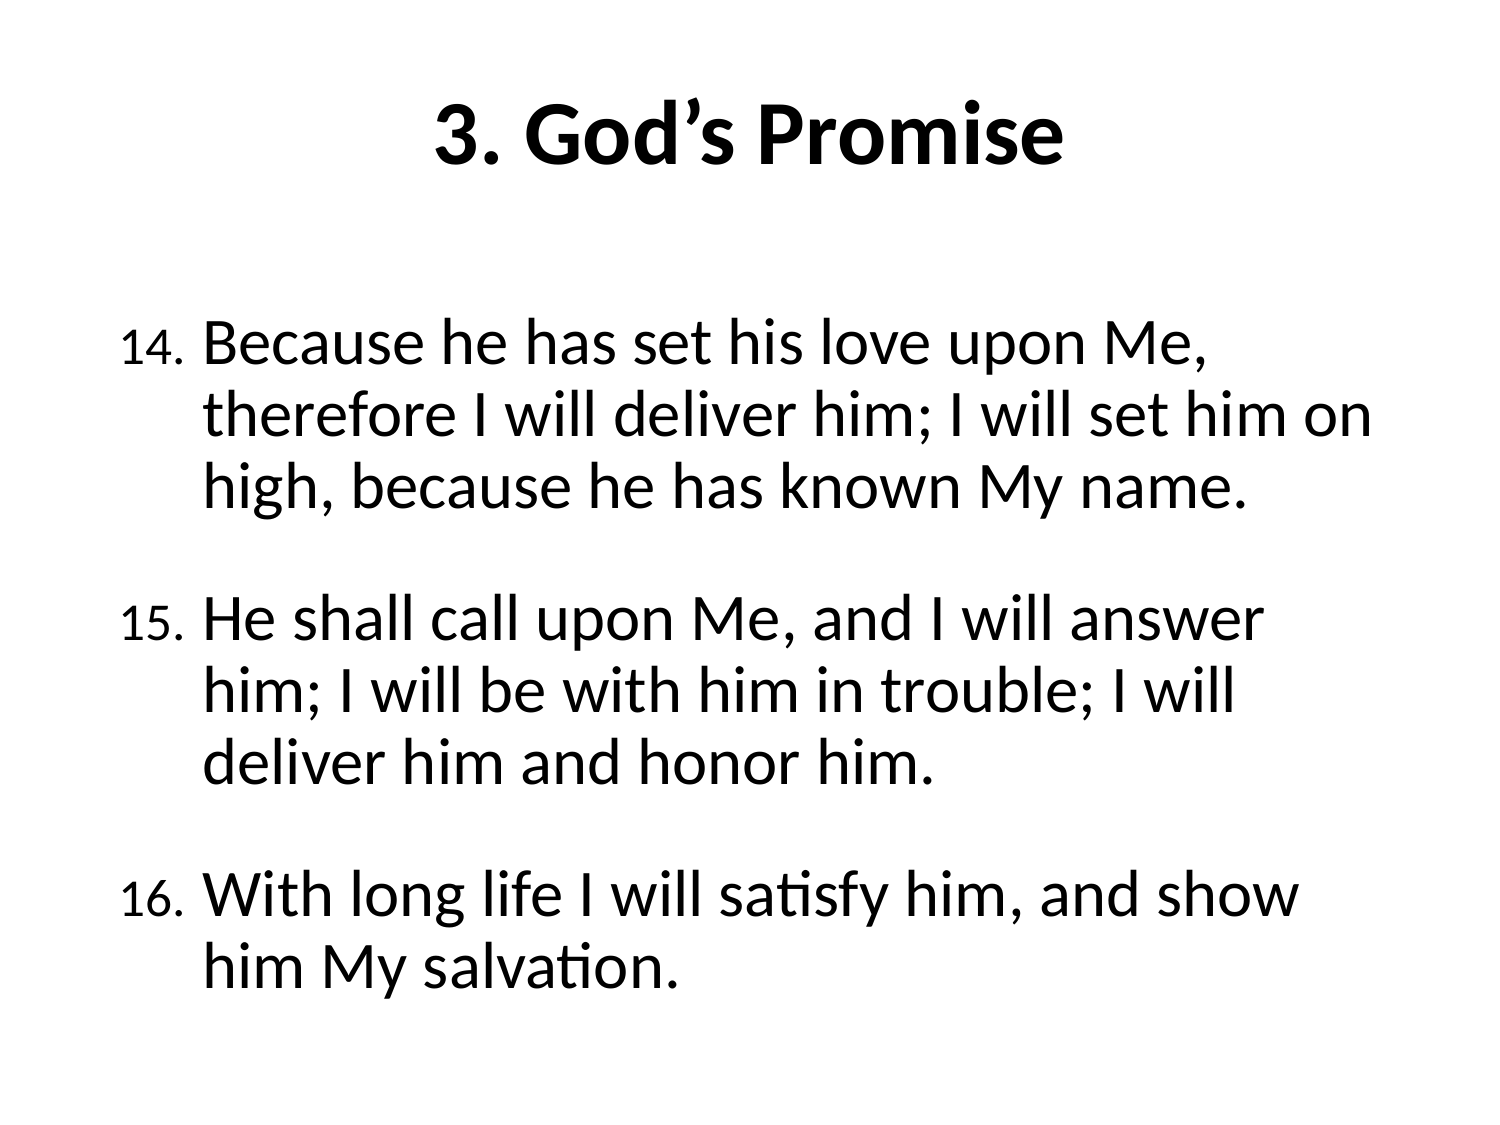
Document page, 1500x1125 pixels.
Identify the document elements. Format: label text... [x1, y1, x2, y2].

title 3. God’s Promise [103, 59, 1397, 210]
list Because he has set his love upon Me, therefore I will deliver him; I will set him on high, because he has known My name. He shall call upon Me, and I will answer him; I will be with him in trouble; I will deliver him and honor him. With long life I will satisfy him, and show him My salvation. [103, 299, 1397, 1066]
